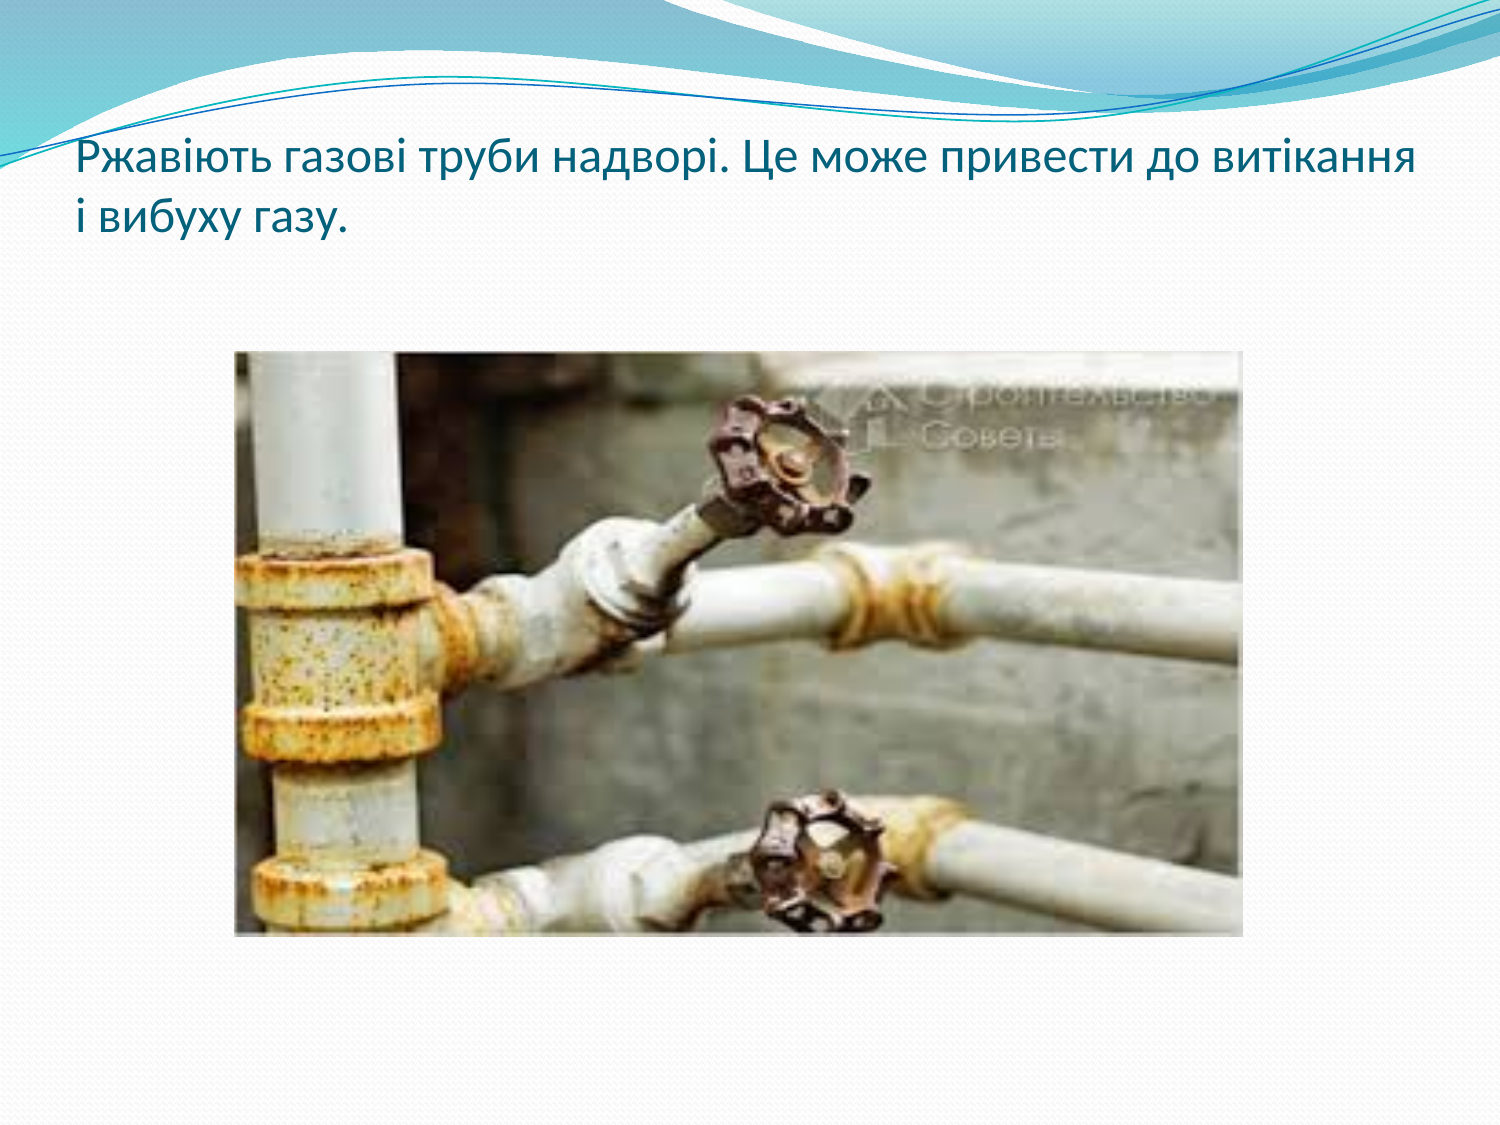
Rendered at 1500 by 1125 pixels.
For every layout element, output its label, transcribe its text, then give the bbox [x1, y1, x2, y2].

picture [234, 351, 1243, 937]
title Ржавіють газові труби надворі. Це може привести до витікання і вибуху газу. [75, 115, 1438, 303]
